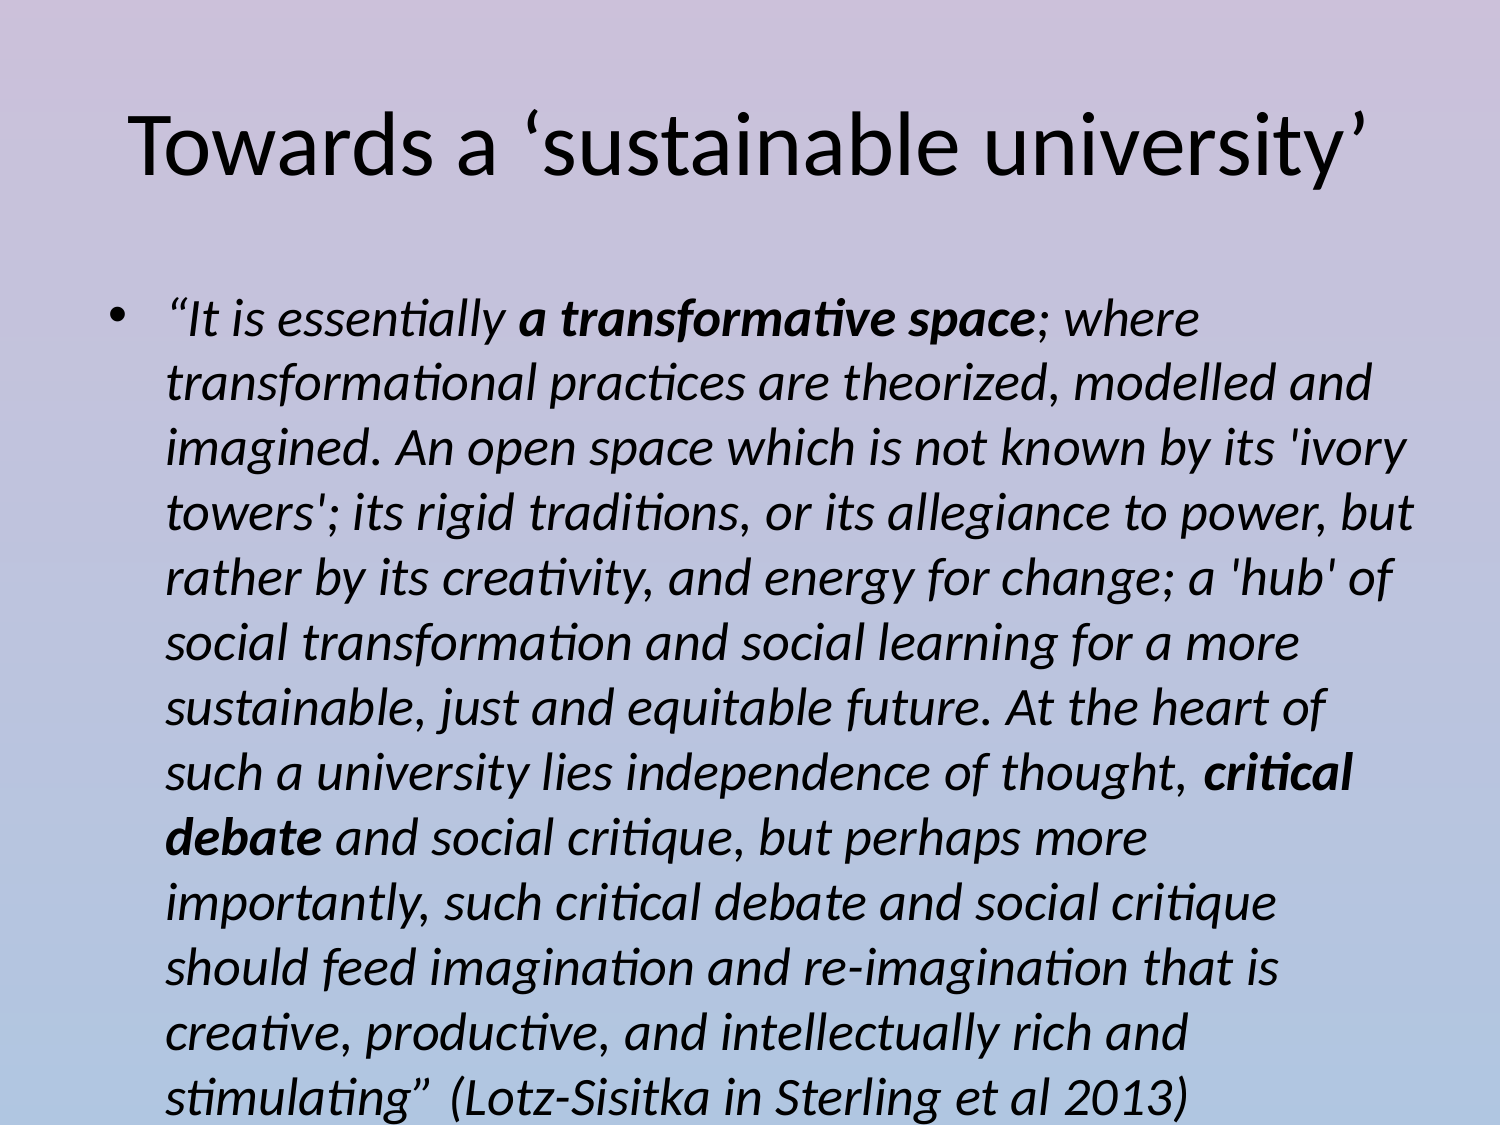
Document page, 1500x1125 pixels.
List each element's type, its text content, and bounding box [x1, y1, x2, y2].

list “It is essentially a transformative space; where transformational practices are theorized, modelled and imagined. An open space which is not known by its 'ivory towers'; its rigid traditions, or its allegiance to power, but rather by its creativity, and energy for change; a 'hub' of social transformation and social learning for a more sustainable, just and equitable future. At the heart of such a university lies independence of thought, critical debate and social critique, but perhaps more importantly, such critical debate and social critique should feed imagination and re-imagination that is creative, productive, and intellectually rich and stimulating” (Lotz-Sisitka in Sterling et al 2013) [93, 274, 1438, 1059]
title Towards a ‘sustainable university’ [75, 45, 1425, 233]
